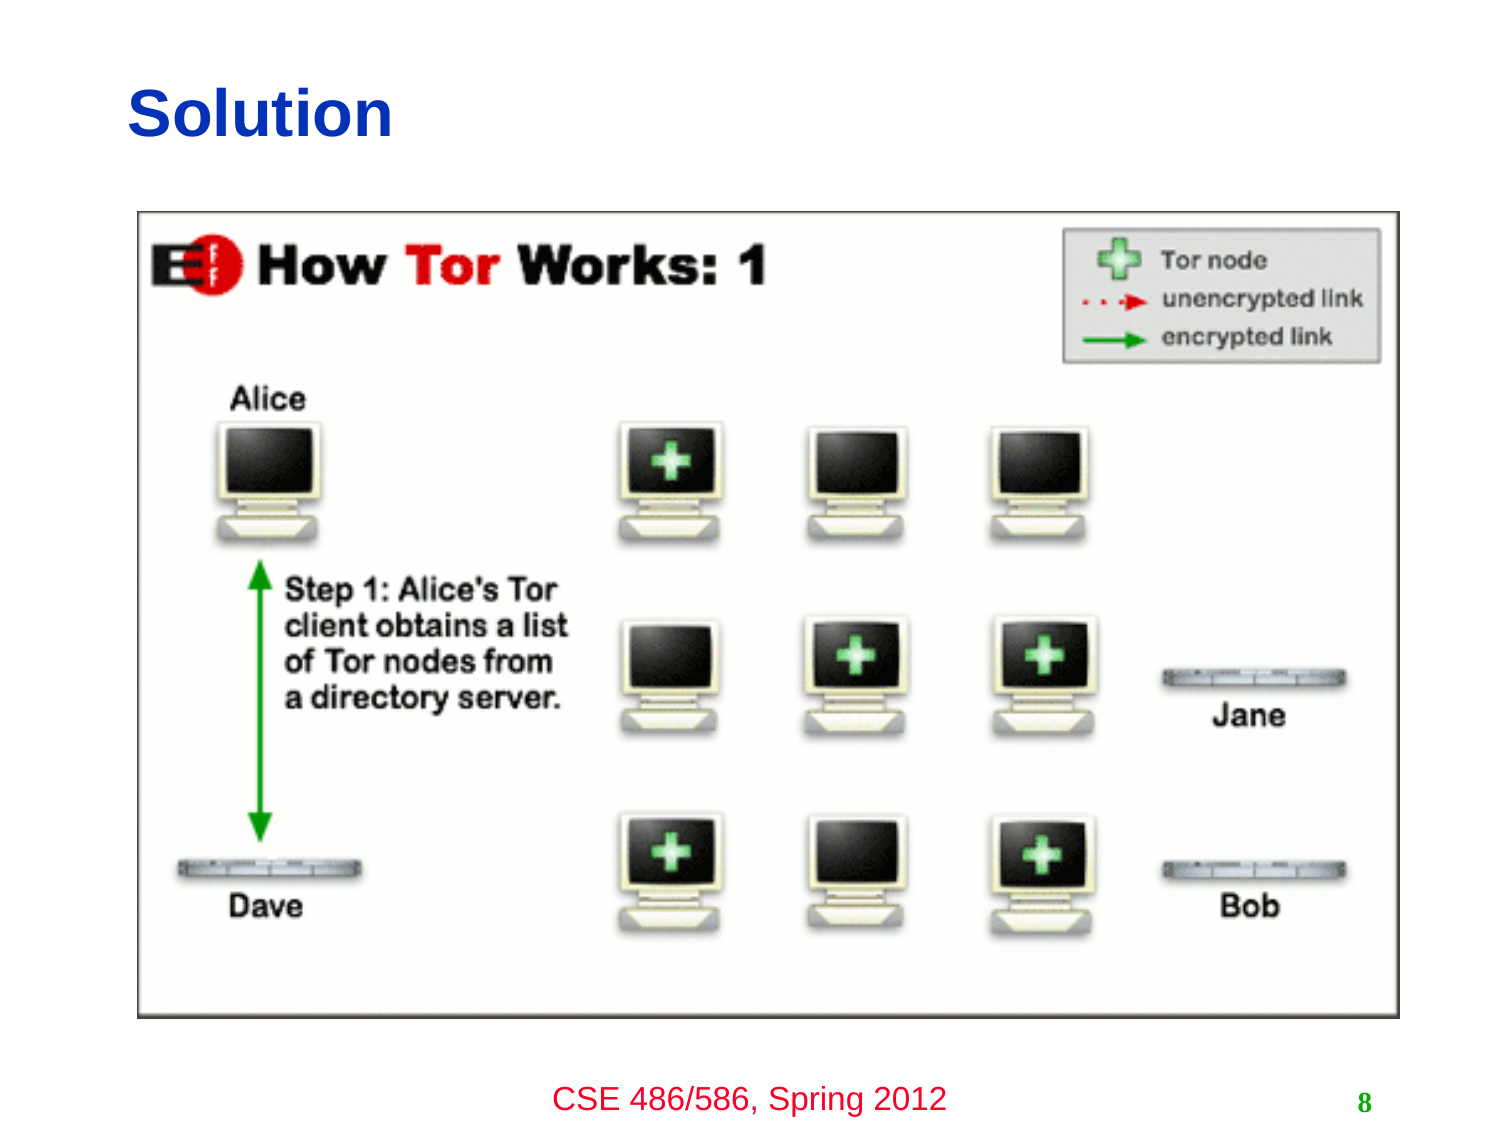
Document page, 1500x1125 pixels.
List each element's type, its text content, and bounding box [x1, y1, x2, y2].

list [137, 211, 1401, 1020]
slide_number 8 [1074, 1076, 1388, 1125]
title Solution [112, 53, 1310, 176]
